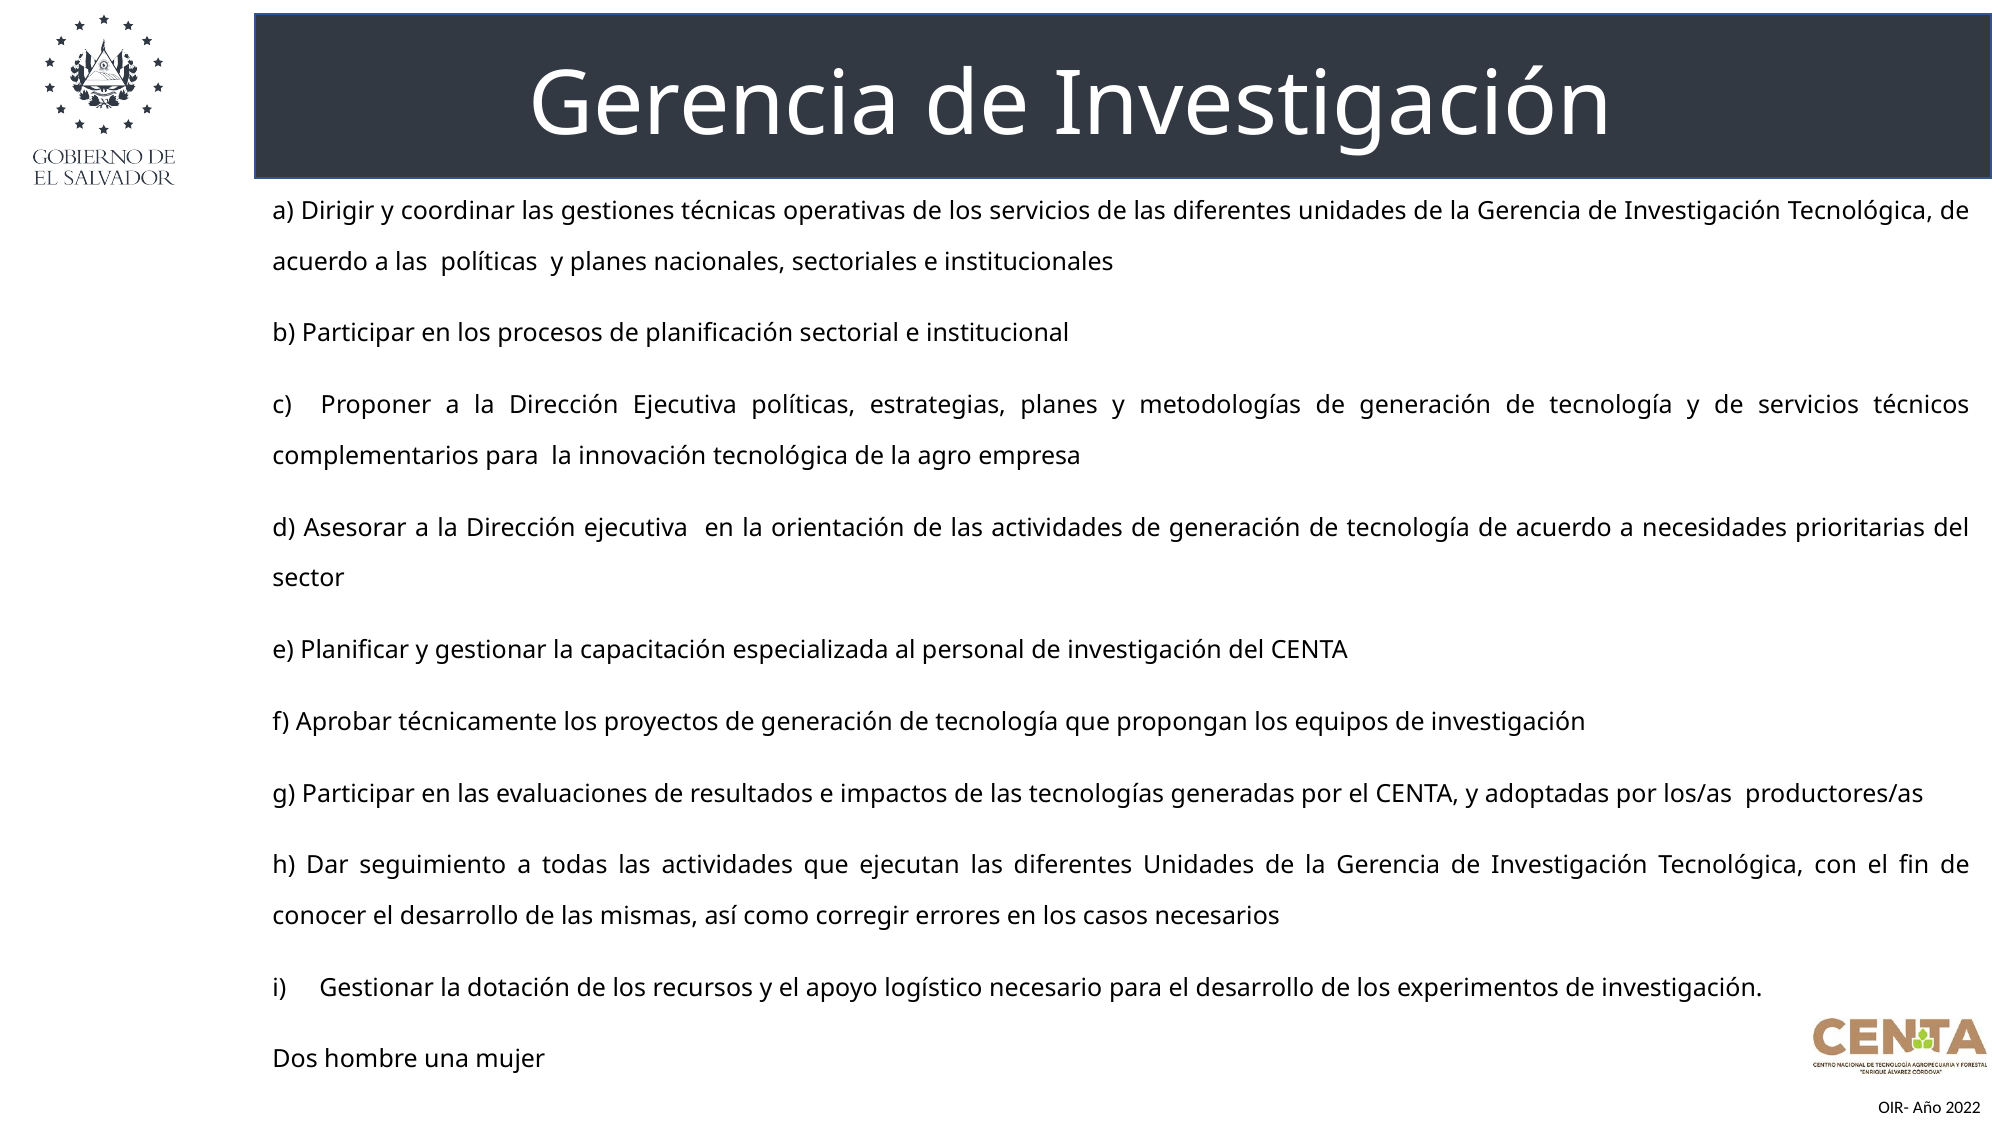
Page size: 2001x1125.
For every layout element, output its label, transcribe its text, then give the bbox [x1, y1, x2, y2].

list a) Dirigir y coordinar las gestiones técnicas operativas de los servicios de las diferentes unidades de la Gerencia de Investigación Tecnológica, de acuerdo a las políticas y planes nacionales, sectoriales e institucionales b) Participar en los procesos de planificación sectorial e institucional c) Proponer a la Dirección Ejecutiva políticas, estrategias, planes y metodologías de generación de tecnología y de servicios técnicos complementarios para la innovación tecnológica de la agro empresa d) Asesorar a la Dirección ejecutiva en la orientación de las actividades de generación de tecnología de acuerdo a necesidades prioritarias del sector e) Planificar y gestionar la capacitación especializada al personal de investigación del CENTA f) Aprobar técnicamente los proyectos de generación de tecnología que propongan los equipos de investigación g) Participar en las evaluaciones de resultados e impactos de las tecnologías generadas por el CENTA, y adoptadas por los/as productores/as h) Dar seguimiento a todas las actividades que ejecutan las diferentes Unidades de la Gerencia de Investigación Tecnológica, con el fin de conocer el desarrollo de las mismas, así como corregir errores en los casos necesarios Gestionar la dotación de los recursos y el apoyo logístico necesario para el desarrollo de los experimentos de investigación. Dos hombre una mujer [257, 165, 1988, 1068]
picture [1813, 1018, 1987, 1075]
picture [33, 14, 175, 185]
title Gerencia de Investigación [257, 0, 1743, 165]
text_box OIR- Año 2022 [1863, 1088, 2000, 1125]
